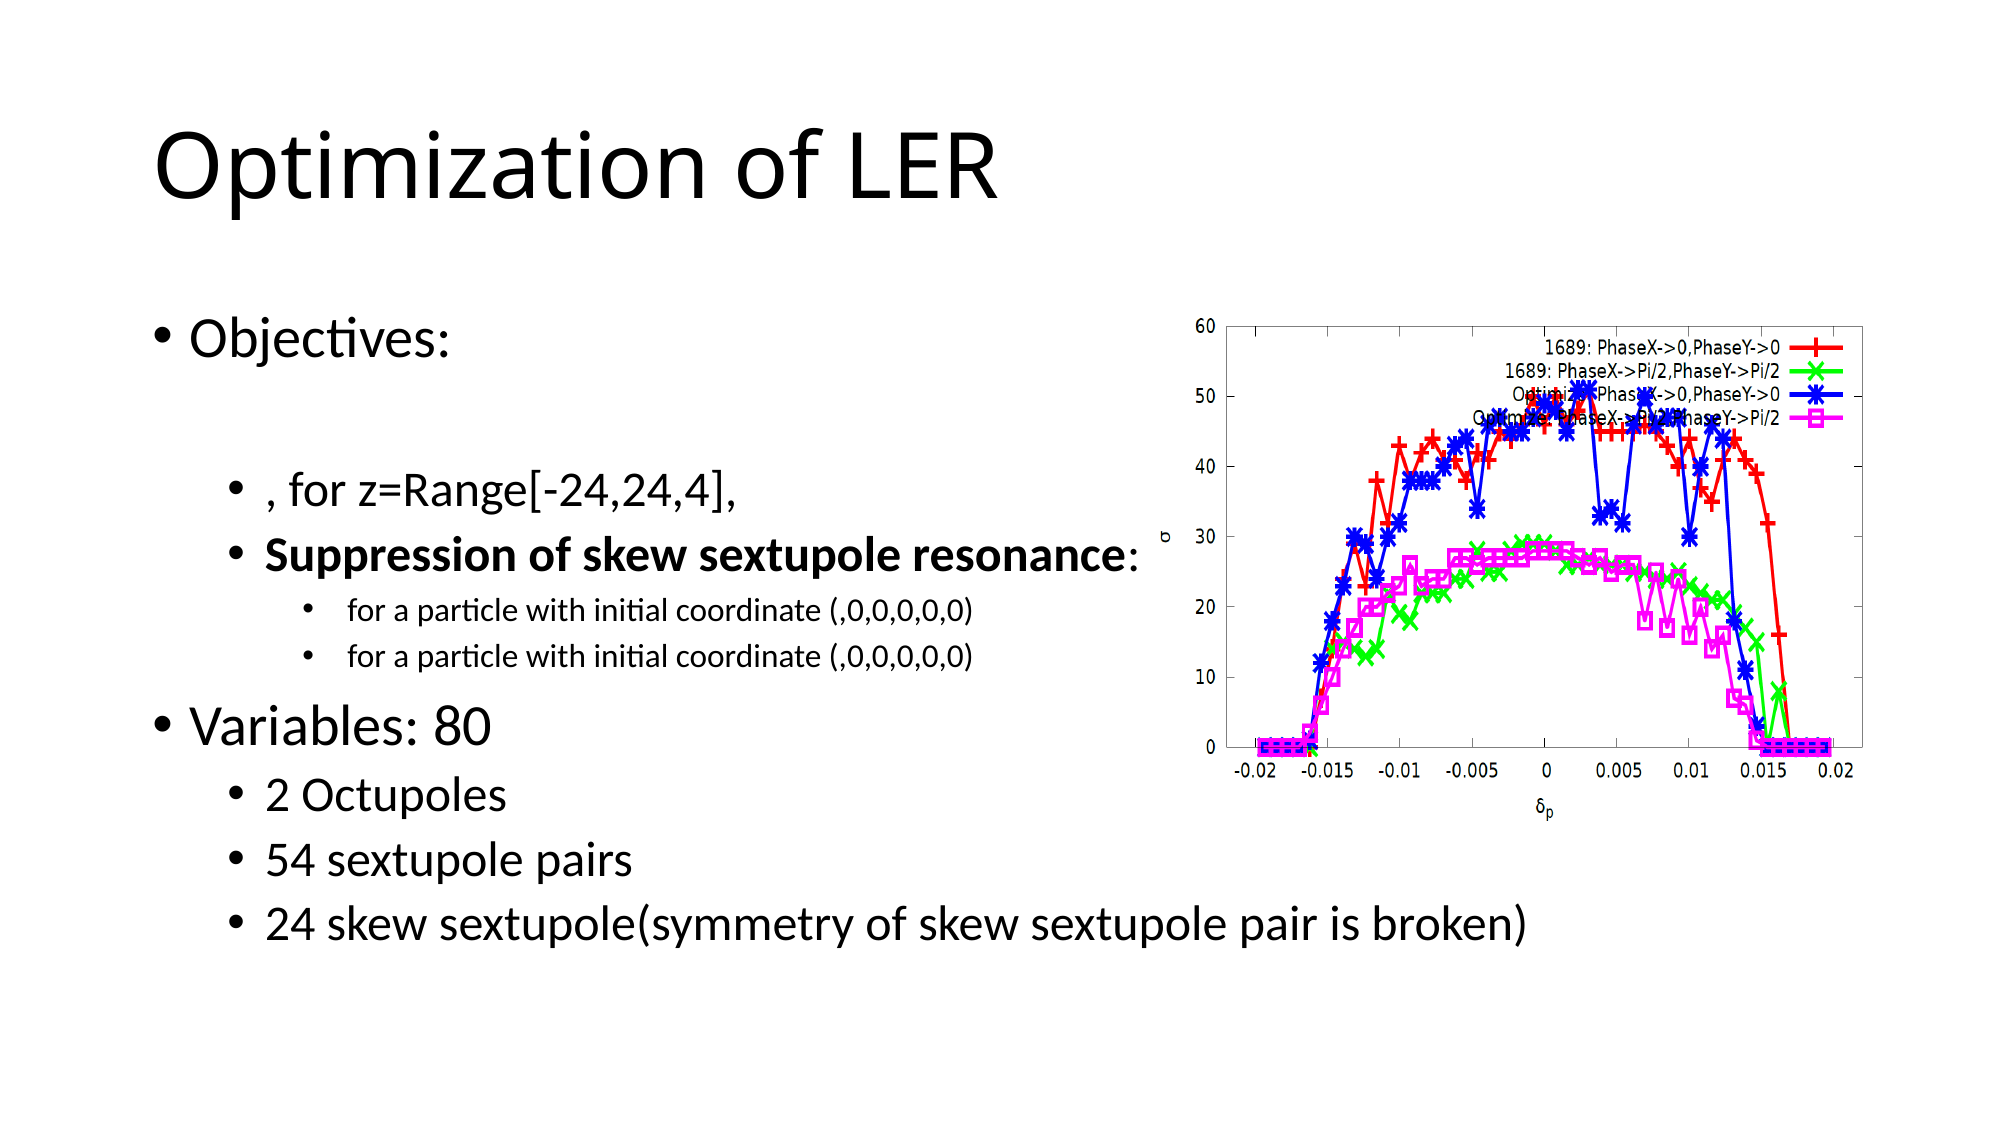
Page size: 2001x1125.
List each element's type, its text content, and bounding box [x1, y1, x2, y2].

title Optimization of LER [137, 59, 1863, 278]
picture [1148, 299, 1891, 843]
